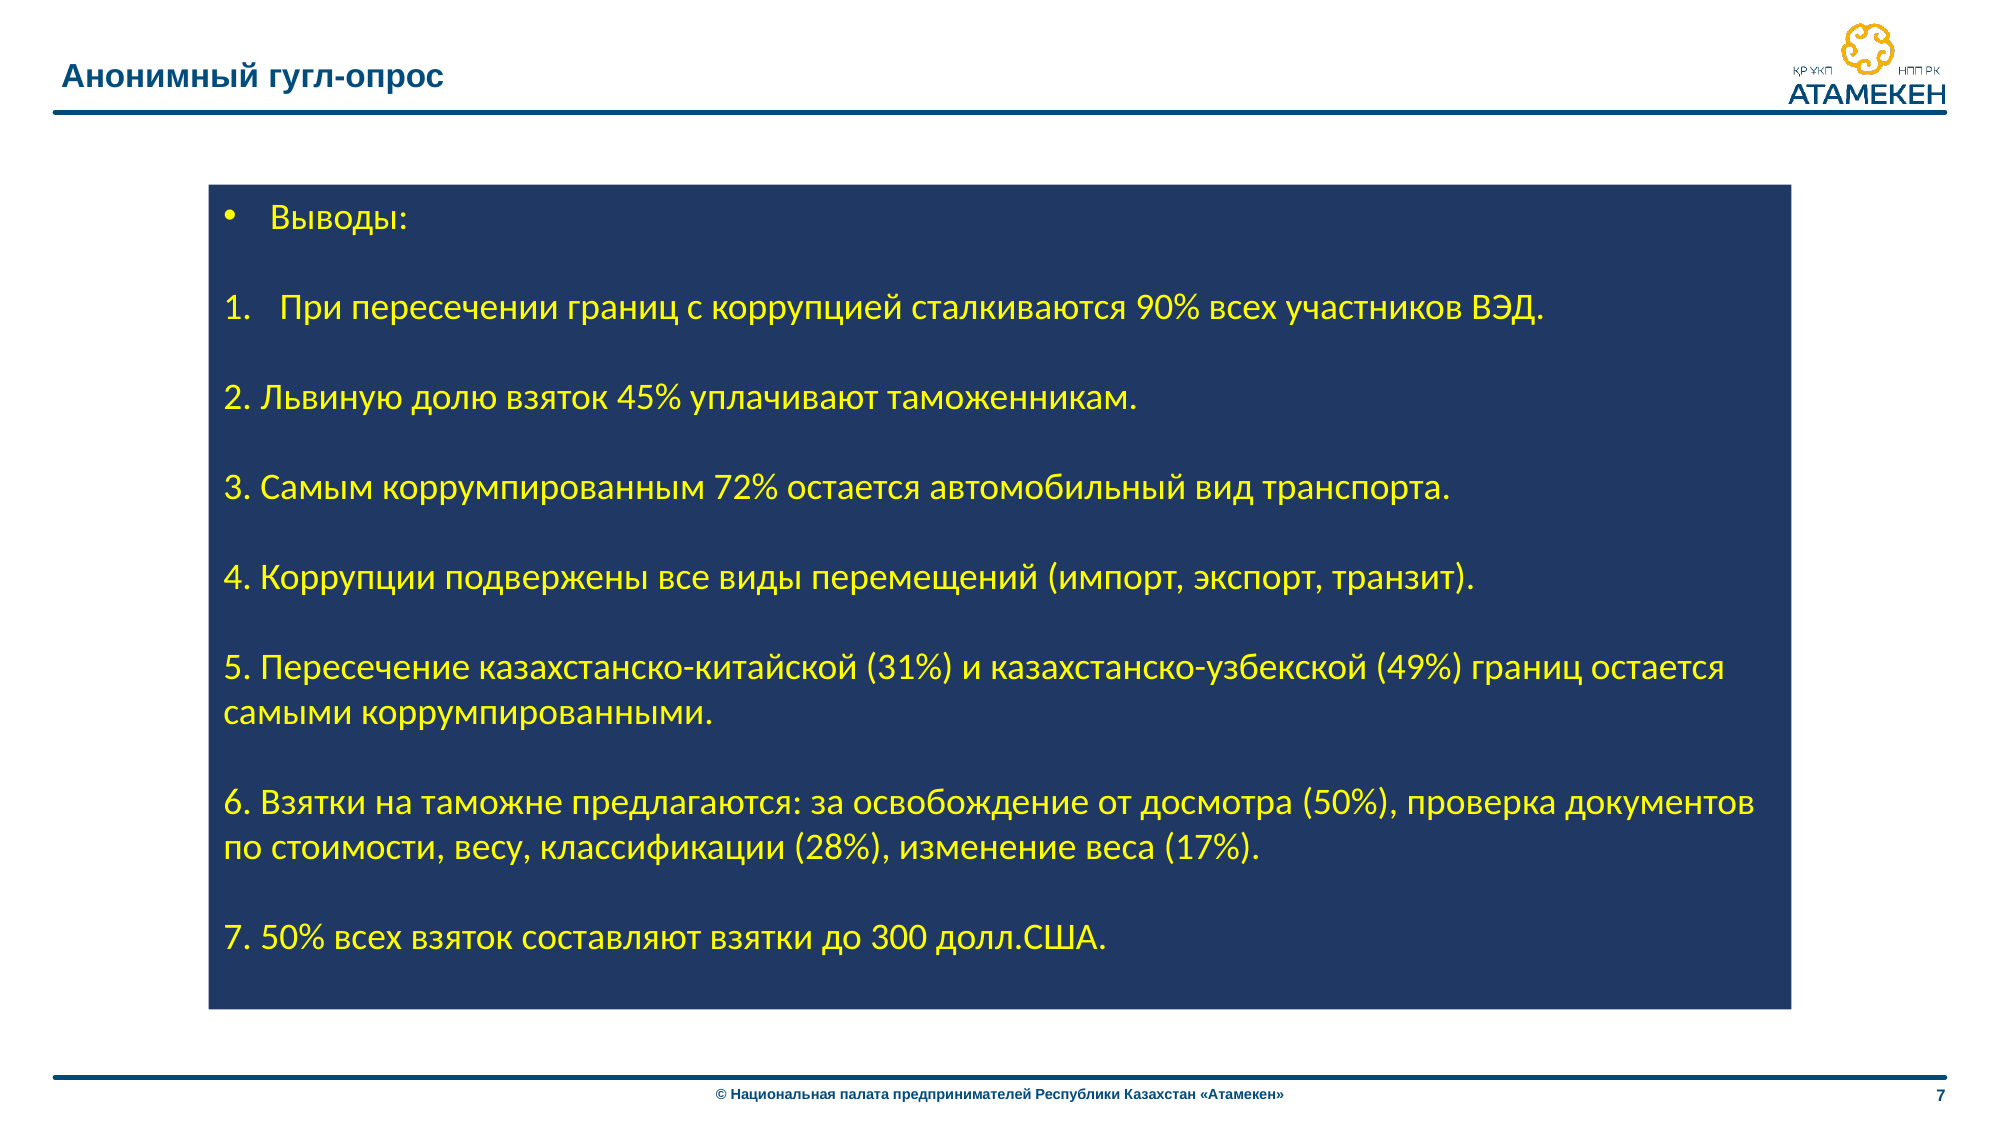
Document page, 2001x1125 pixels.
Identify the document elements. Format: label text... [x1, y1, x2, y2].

text_box Анонимный гугл-опрос [46, 46, 1362, 101]
text_box Выводы: При пересечении границ с коррупцией сталкиваются 90% всех участников ВЭД. 2. Львиную долю взяток 45% уплачивают таможенникам. 3. Самым коррумпированным 72% остается автомобильный вид транспорта. 4. Коррупции подвержены все виды перемещений (импорт, экспорт, транзит). 5. Пересечение казахстанско-китайской (31%) и казахстанско-узбекской (49%) границ остается самыми коррумпированными. 6. Взятки на таможне предлагаются: за освобождение от досмотра (50%), проверка документов по стоимости, весу, классификации (28%), изменение веса (17%). 7. 50% всех взяток составляют взятки до 300 долл.США. [208, 184, 1792, 1010]
picture [1788, 23, 1945, 104]
